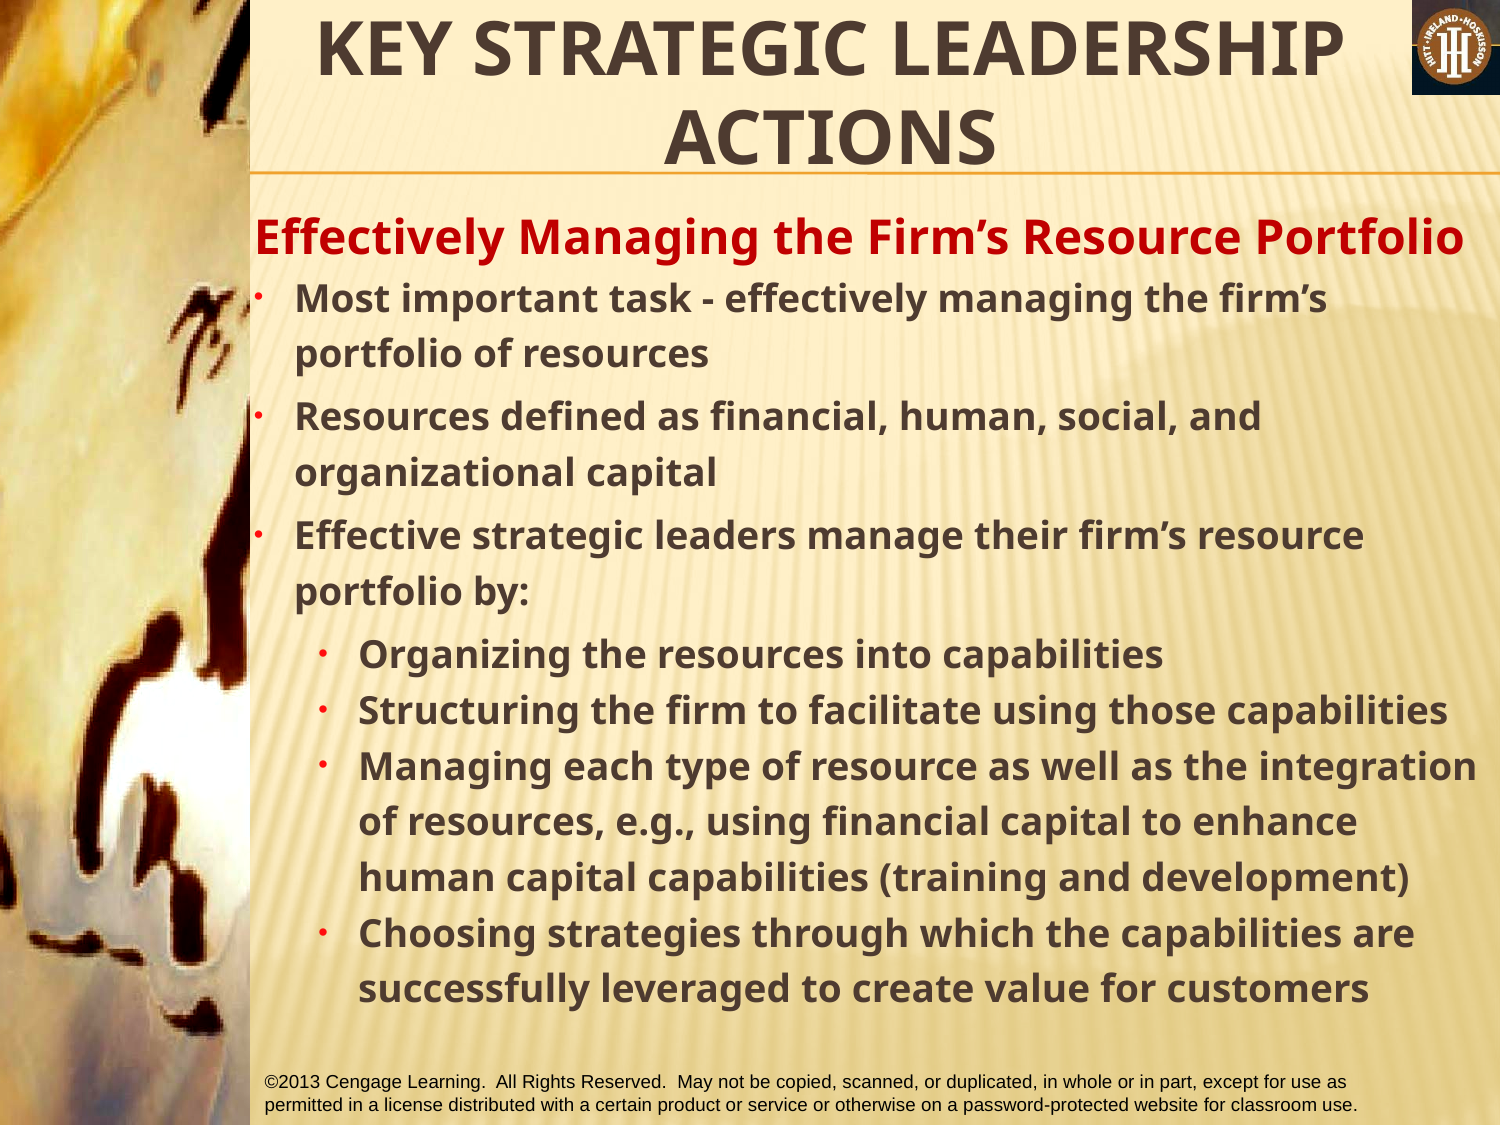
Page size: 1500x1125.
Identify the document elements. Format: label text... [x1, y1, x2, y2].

picture [1412, 0, 1500, 95]
title KEY STRATEGIC LEADERSHIP ACTIONS [249, 87, 1413, 187]
text_box Effectively Managing the Firm’s Resource Portfolio Most important task - effectively managing the firm’s portfolio of resources Resources defined as financial, human, social, and organizational capital Effective strategic leaders manage their firm’s resource portfolio by: Organizing the resources into capabilities Structuring the firm to facilitate using those capabilities Managing each type of resource as well as the integration of resources, e.g., using financial capital to enhance human capital capabilities (training and development) Choosing strategies through which the capabilities are successfully leveraged to create value for customers [174, 187, 1500, 1088]
picture [0, 0, 250, 1125]
